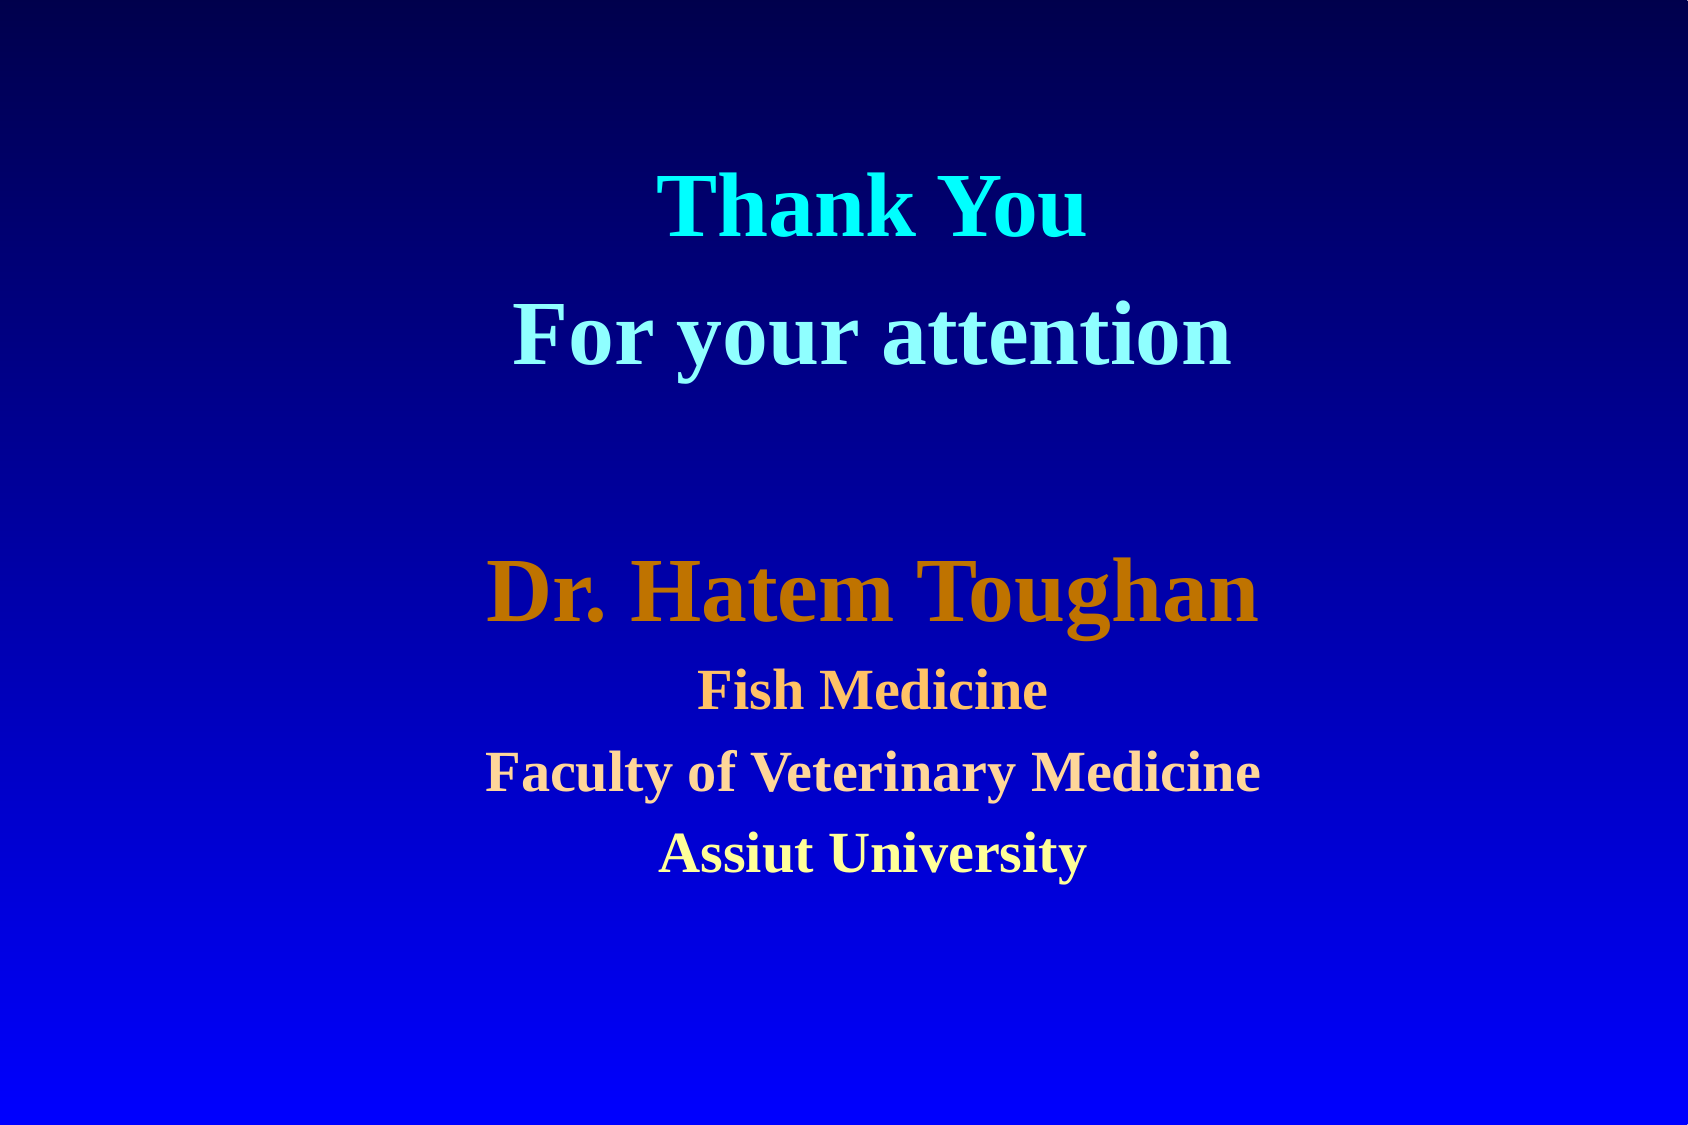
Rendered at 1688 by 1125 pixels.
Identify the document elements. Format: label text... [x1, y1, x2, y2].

list Thank You For your attention Dr. Hatem Toughan Fish Medicine Faculty of Veterinary Medicine Assiut University [205, 136, 1542, 977]
